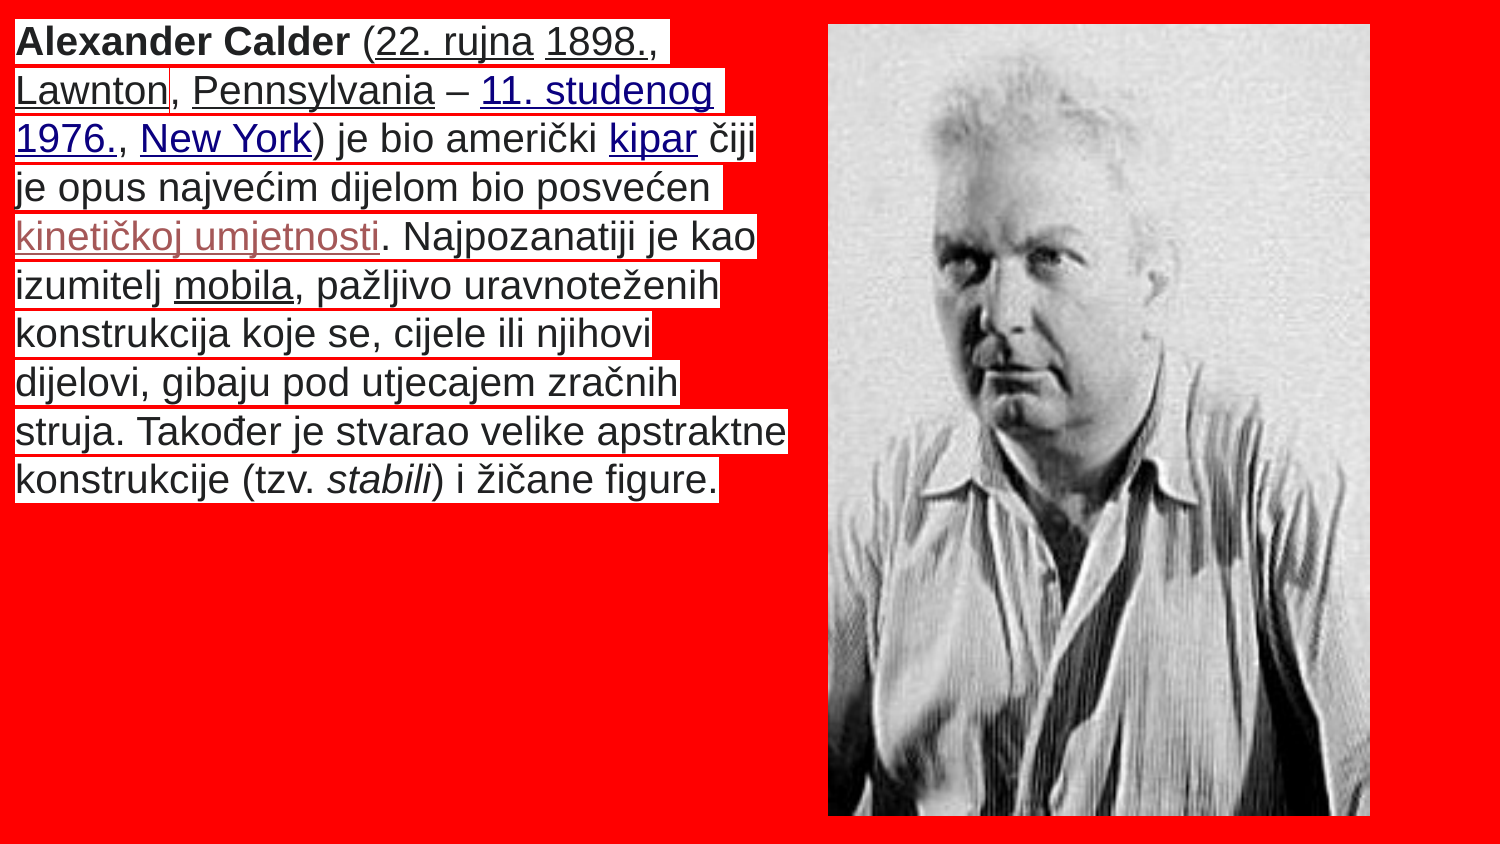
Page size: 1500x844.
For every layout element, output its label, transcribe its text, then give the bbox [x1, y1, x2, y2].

picture [828, 24, 1370, 816]
text_box Alexander Calder (22. rujna 1898., Lawnton, Pennsylvania – 11. studenog 1976., New York) je bio američki kipar čiji je opus najvećim dijelom bio posvećen kinetičkoj umjetnosti. Najpozanatiji je kao izumitelj mobila, pažljivo uravnoteženih konstrukcija koje se, cijele ili njihovi dijelovi, gibaju pod utjecajem zračnih struja. Također je stvarao velike apstraktne konstrukcije (tzv. stabili) i žičane figure. [0, 0, 804, 802]
